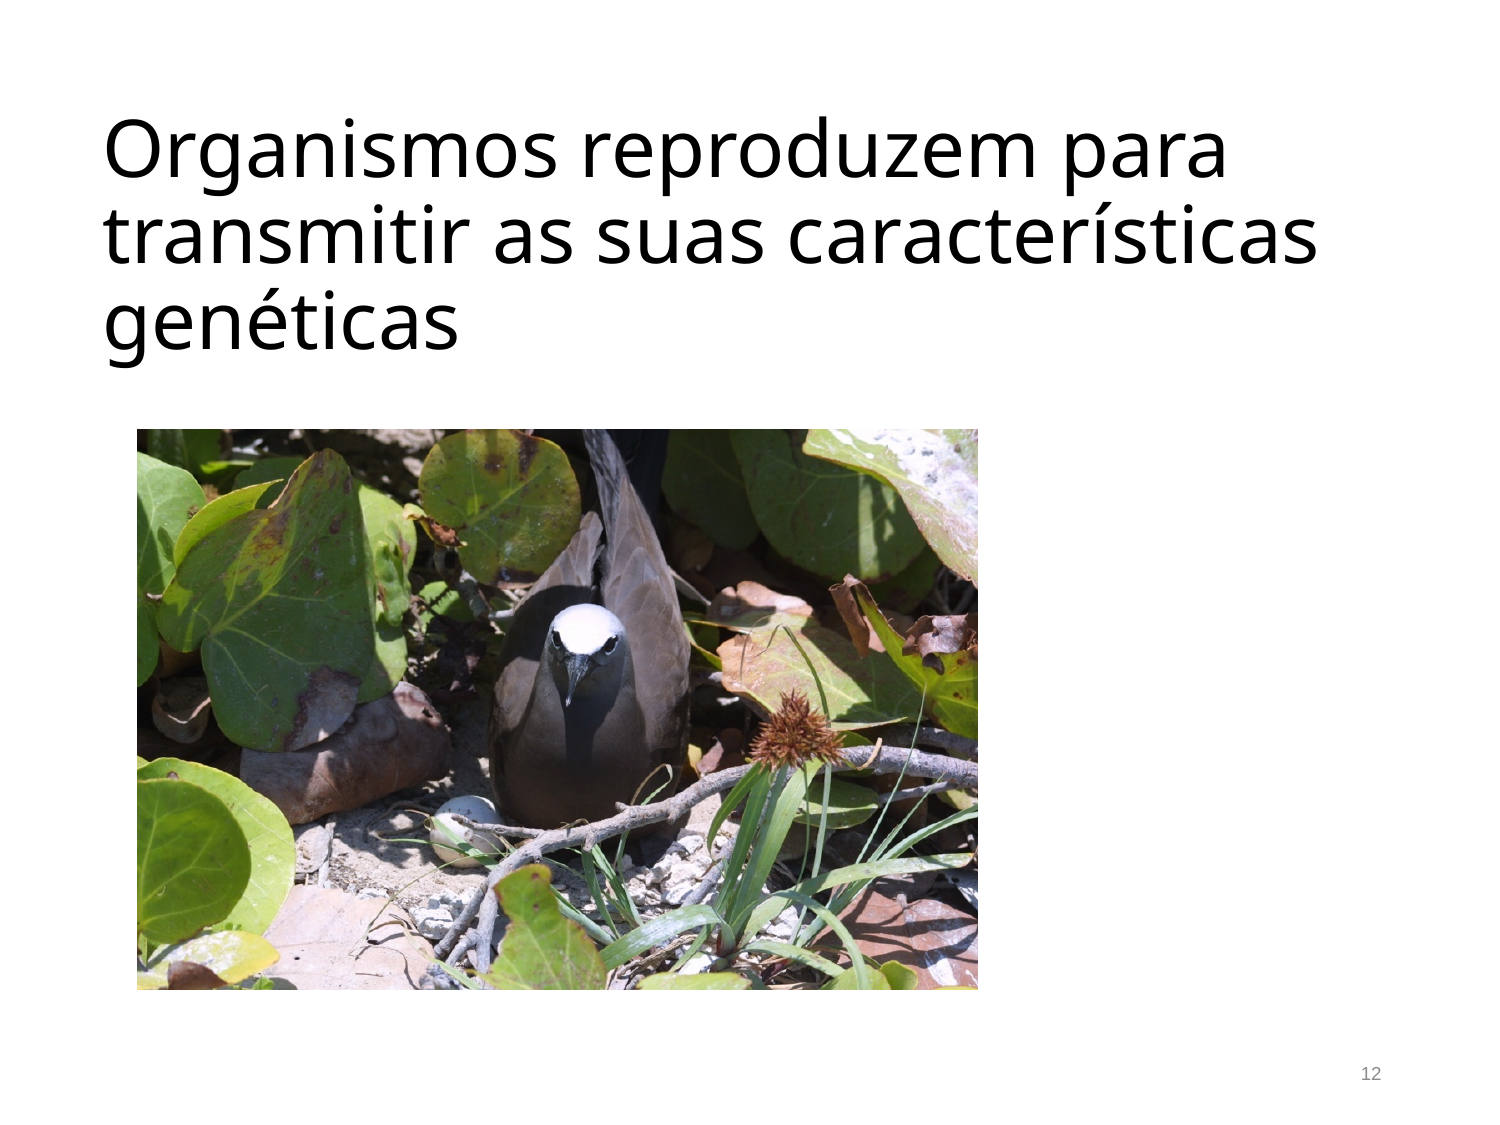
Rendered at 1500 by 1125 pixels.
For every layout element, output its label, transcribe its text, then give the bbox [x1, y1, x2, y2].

picture [137, 429, 978, 990]
slide_number 12 [1059, 1042, 1397, 1103]
title Organismos reproduzem para transmitir as suas características genéticas [87, 99, 1438, 375]
